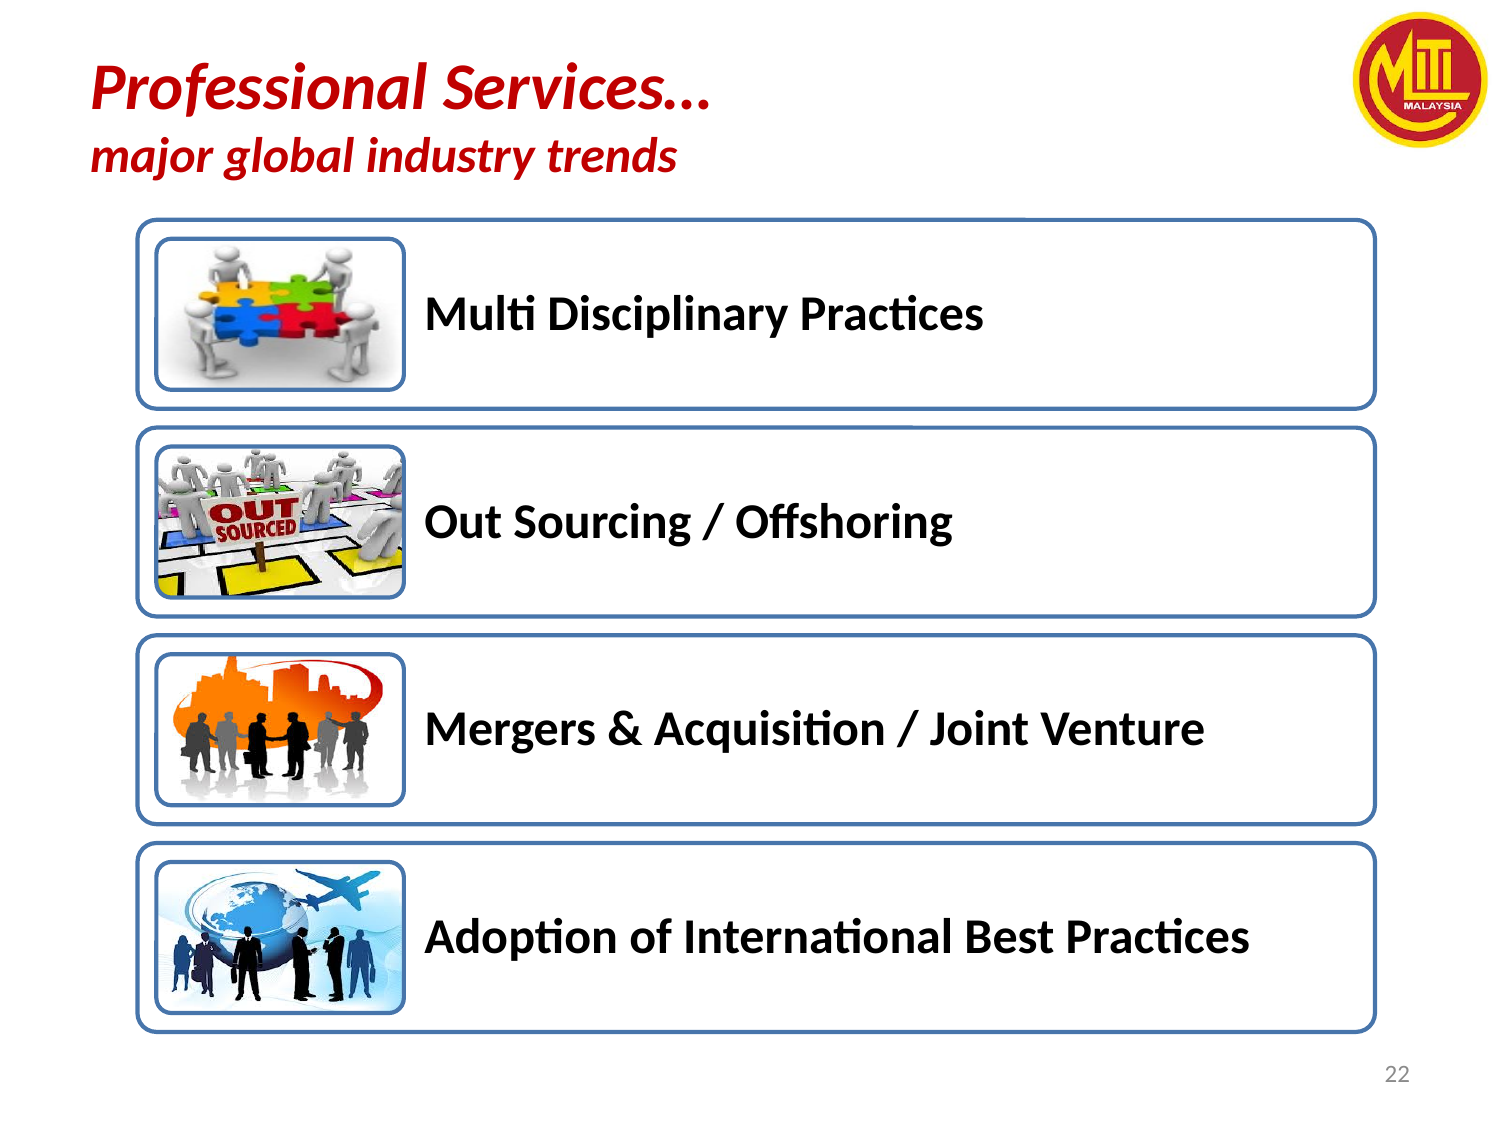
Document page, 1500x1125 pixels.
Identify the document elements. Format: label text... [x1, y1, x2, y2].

title Professional Services… major global industry trends [75, 19, 1425, 207]
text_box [137, 219, 1376, 1033]
picture [1340, 0, 1500, 160]
slide_number 22 [1074, 1042, 1425, 1103]
